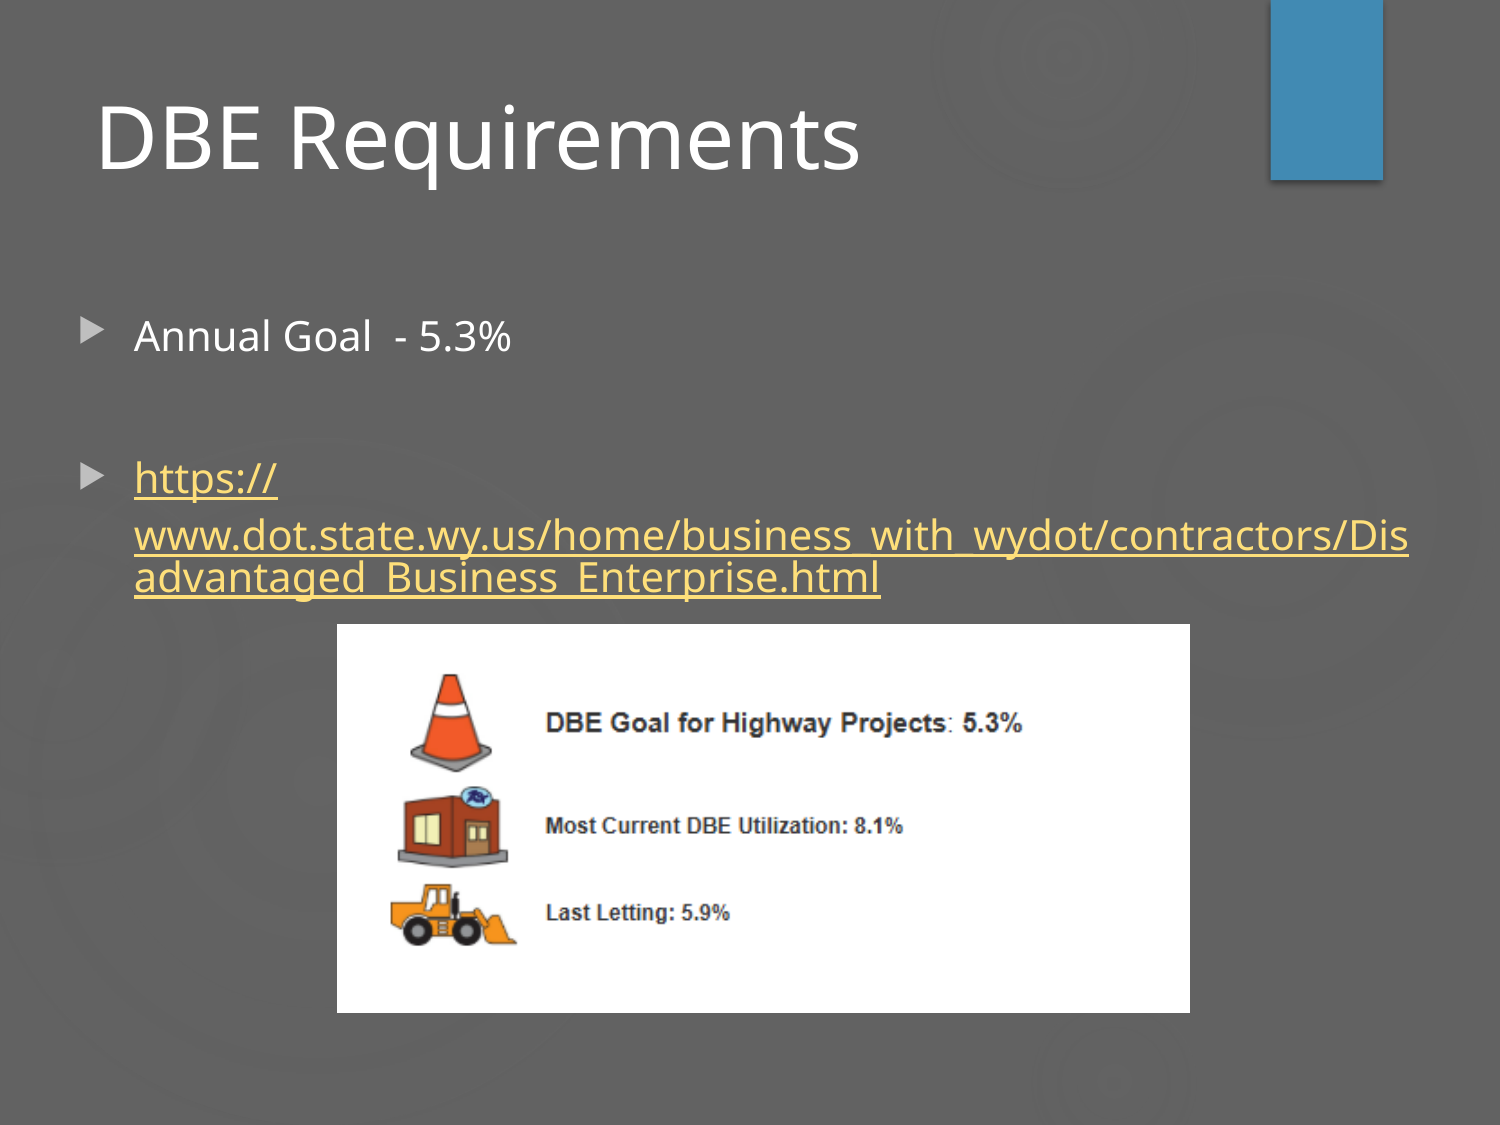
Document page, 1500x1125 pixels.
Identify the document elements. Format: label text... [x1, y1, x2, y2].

title DBE Requirements [79, 74, 1237, 231]
list Annual Goal - 5.3% https://www.dot.state.wy.us/home/business_with_wydot/contractors/Disadvantaged_Business_Enterprise.html [62, 231, 1438, 905]
picture [337, 624, 1191, 1013]
